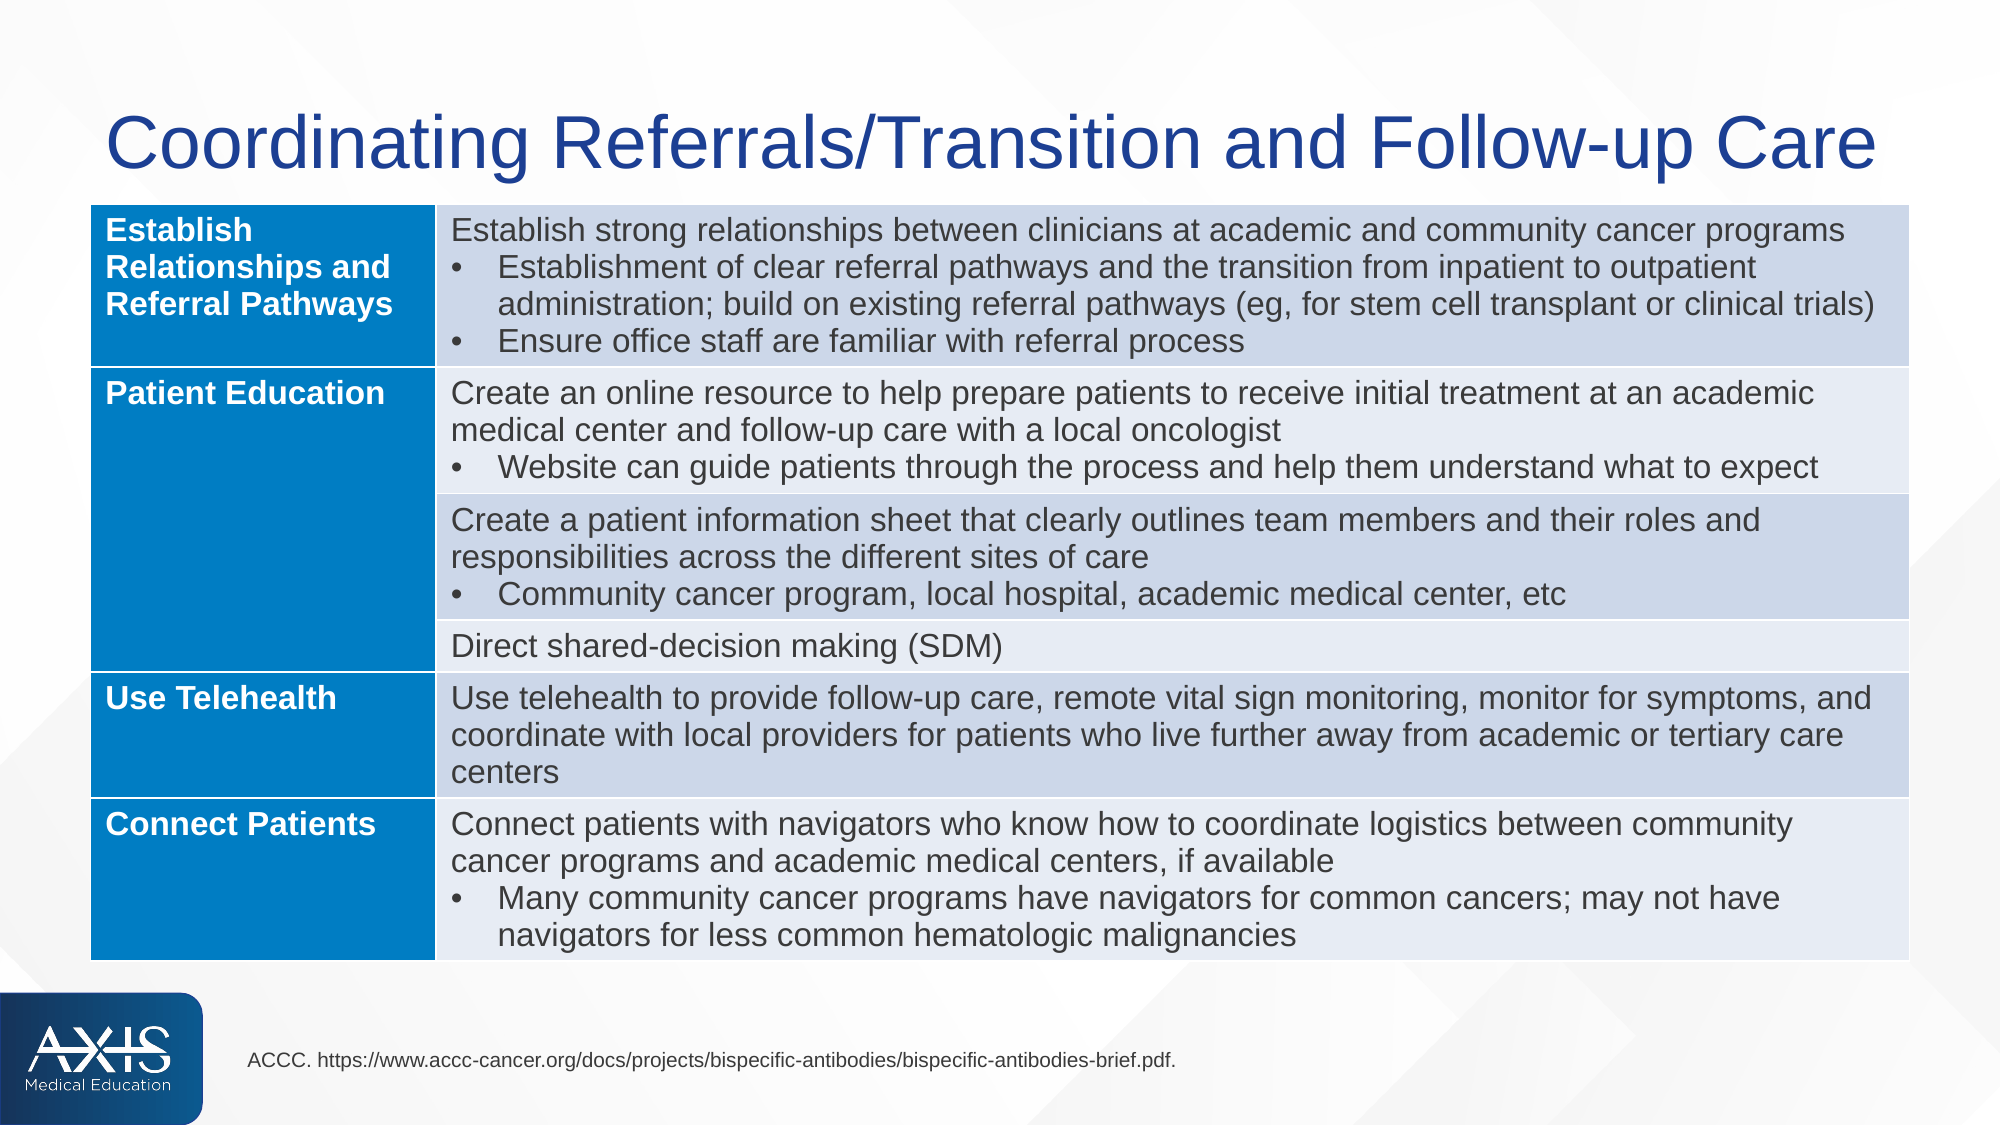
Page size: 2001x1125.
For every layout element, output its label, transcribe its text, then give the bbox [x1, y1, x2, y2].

table_cell Use telehealth to provide follow-up care, remote vital sign monitoring, monitor for symptoms, and coordinate with local providers for patients who live further away from academic or tertiary care centers [437, 673, 1909, 797]
footer ACCC. https://www.accc-cancer.org/docs/projects/bispecific-antibodies/bispecific-antibodies-brief.pdf. [232, 993, 1980, 1125]
table_cell Connect patients with navigators who know how to coordinate logistics between community cancer programs and academic medical centers, if available Many community cancer programs have navigators for common cancers; may not have navigators for less common hematologic malignancies [437, 799, 1909, 960]
table_header Establish Relationships and Referral Pathways [91, 205, 435, 366]
table_cell Create an online resource to help prepare patients to receive initial treatment at an academic medical center and follow-up care with a local oncologist Website can guide patients through the process and help them understand what to expect [437, 368, 1909, 493]
picture [24, 1001, 174, 1117]
table_cell Create a patient information sheet that clearly outlines team members and their roles and responsibilities across the different sites of care Community cancer program, local hospital, academic medical center, etc [437, 494, 1909, 619]
table_cell Direct shared-decision making (SDM) [437, 621, 1909, 671]
table_cell Connect Patients [91, 799, 435, 960]
table_cell Use Telehealth [91, 673, 435, 797]
table_cell Patient Education [91, 368, 435, 671]
title Coordinating Referrals/Transition and Follow-up Care [90, 35, 1933, 254]
table_header Establish strong relationships between clinicians at academic and community cancer programs Establishment of clear referral pathways and the transition from inpatient to outpatient administration; build on existing referral pathways (eg, for stem cell transplant or clinical trials) Ensure office staff are familiar with referral process [437, 205, 1909, 366]
